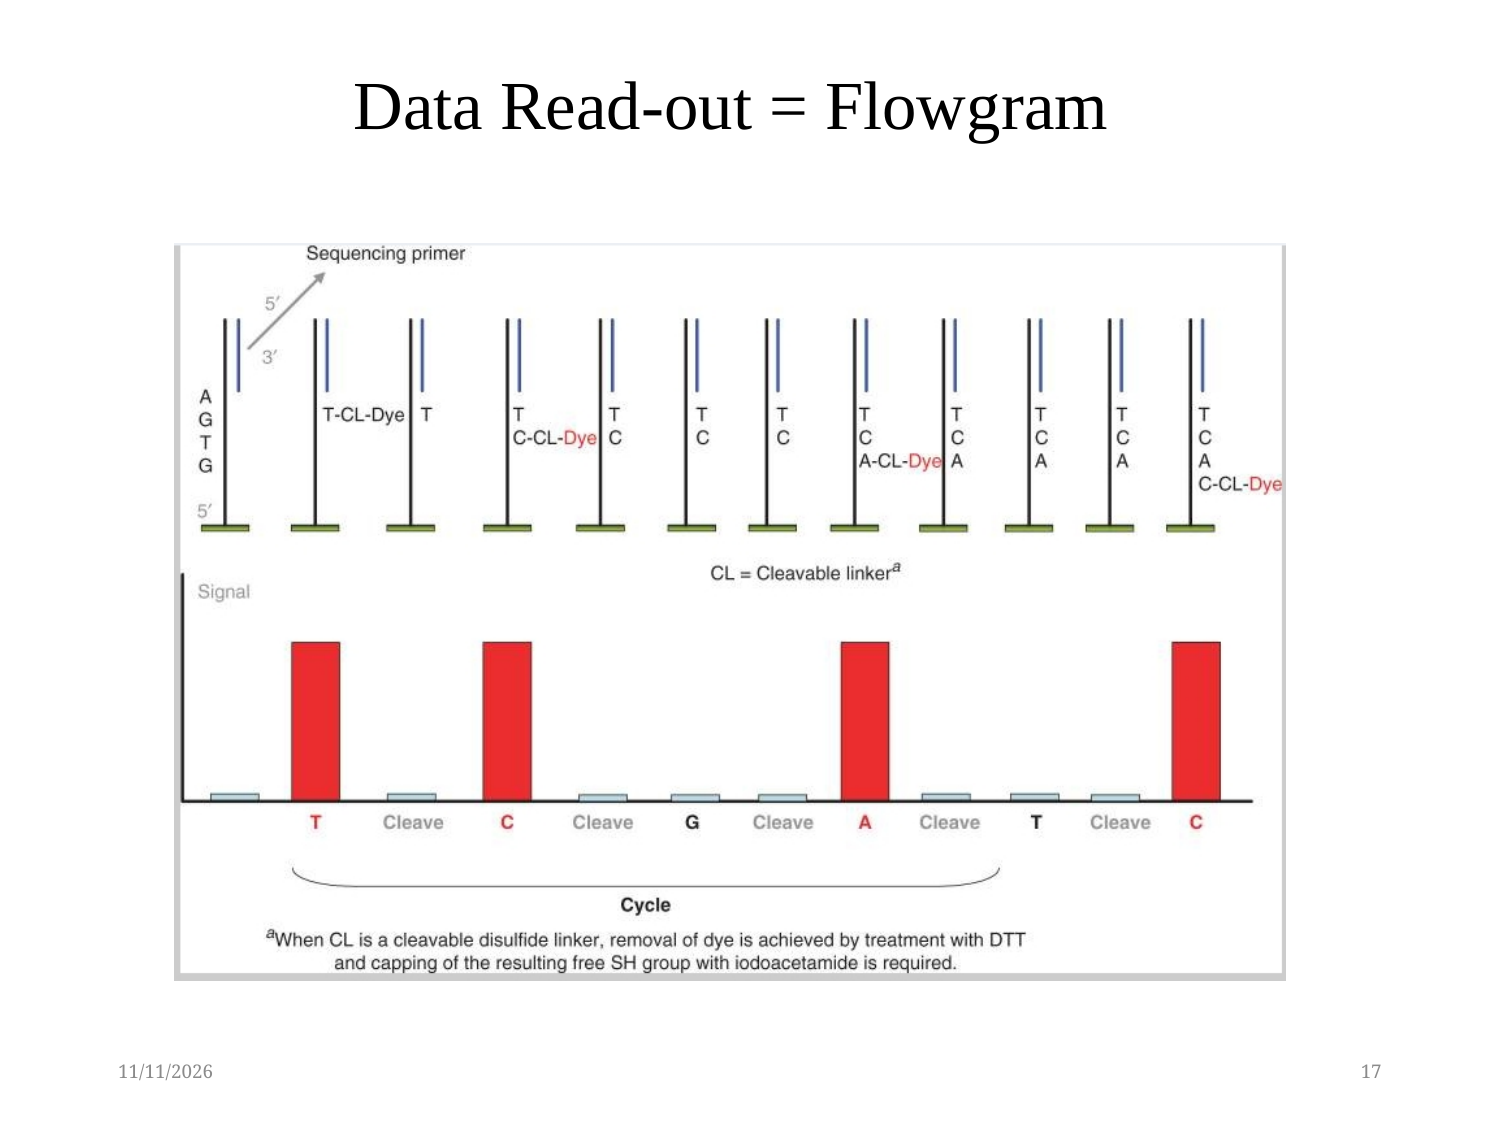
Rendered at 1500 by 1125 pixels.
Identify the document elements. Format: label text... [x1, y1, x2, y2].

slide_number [103, 1042, 441, 1103]
picture [174, 243, 1286, 981]
title Data Read-out = Flowgram [99, 62, 1363, 300]
slide_number 17 [1059, 1042, 1397, 1103]
